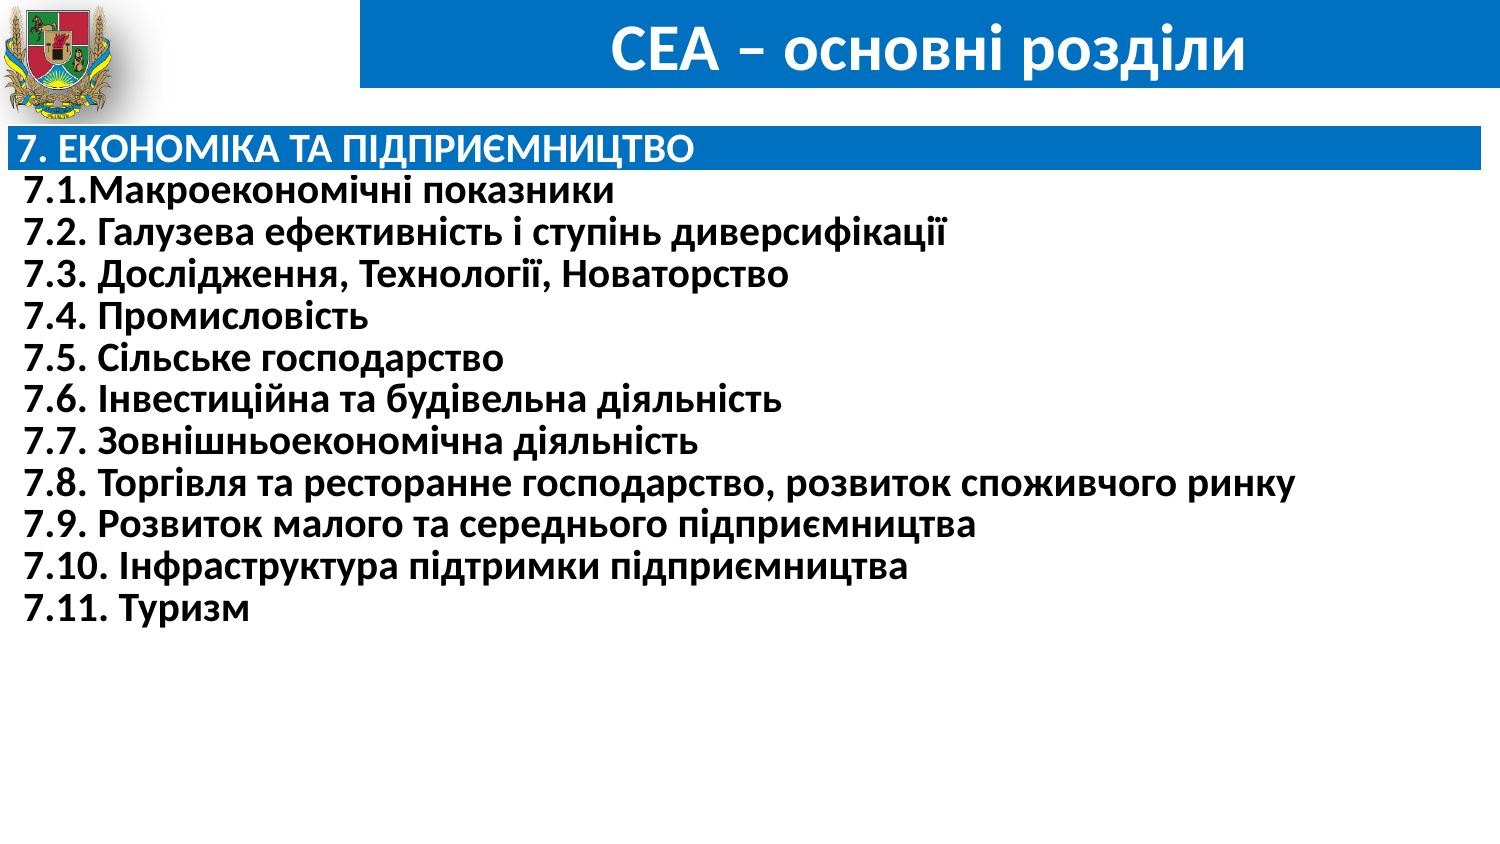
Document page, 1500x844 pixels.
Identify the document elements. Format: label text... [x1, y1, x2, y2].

picture [2, 4, 113, 121]
title СЕА – основні розділи [360, 0, 1500, 88]
table_header 7. ЕКОНОМІКА ТА ПІДПРИЄМНИЦТВО [8, 126, 1481, 170]
table_cell 7.1.Макроекономічні показники 7.2. Галузева ефективність і ступінь диверсифікації 7.3. Дослідження, Технології, Новаторство 7.4. Промисловість 7.5. Сільське господарство 7.6. Інвестиційна та будівельна діяльність 7.7. Зовнішньоекономічна діяльність 7.8. Торгівля та ресторанне господарство, розвиток споживчого ринку 7.9. Розвиток малого та середнього підприємництва 7.10. Інфраструктура підтримки підприємництва 7.11. Туризм [8, 175, 1481, 631]
